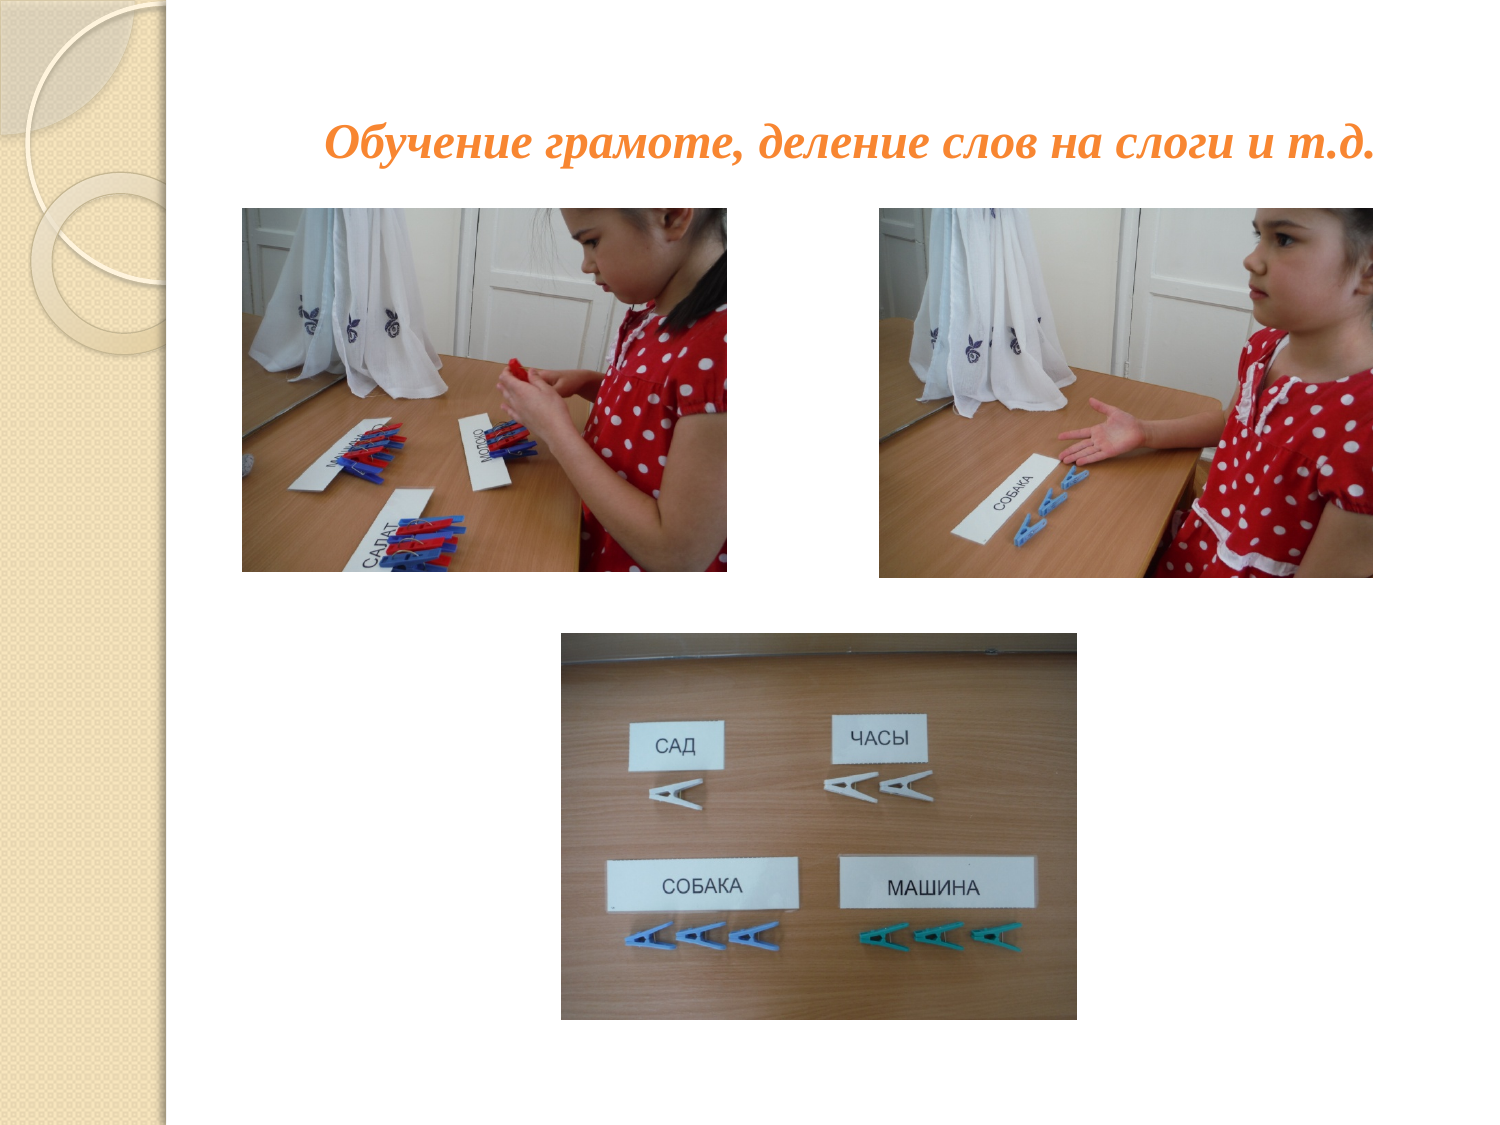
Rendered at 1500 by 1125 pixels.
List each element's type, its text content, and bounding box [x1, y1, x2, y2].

picture [241, 207, 727, 572]
title Обучение грамоте, деление слов на слоги и т.д. [235, 45, 1466, 233]
picture [560, 633, 1077, 1021]
picture [879, 207, 1373, 578]
